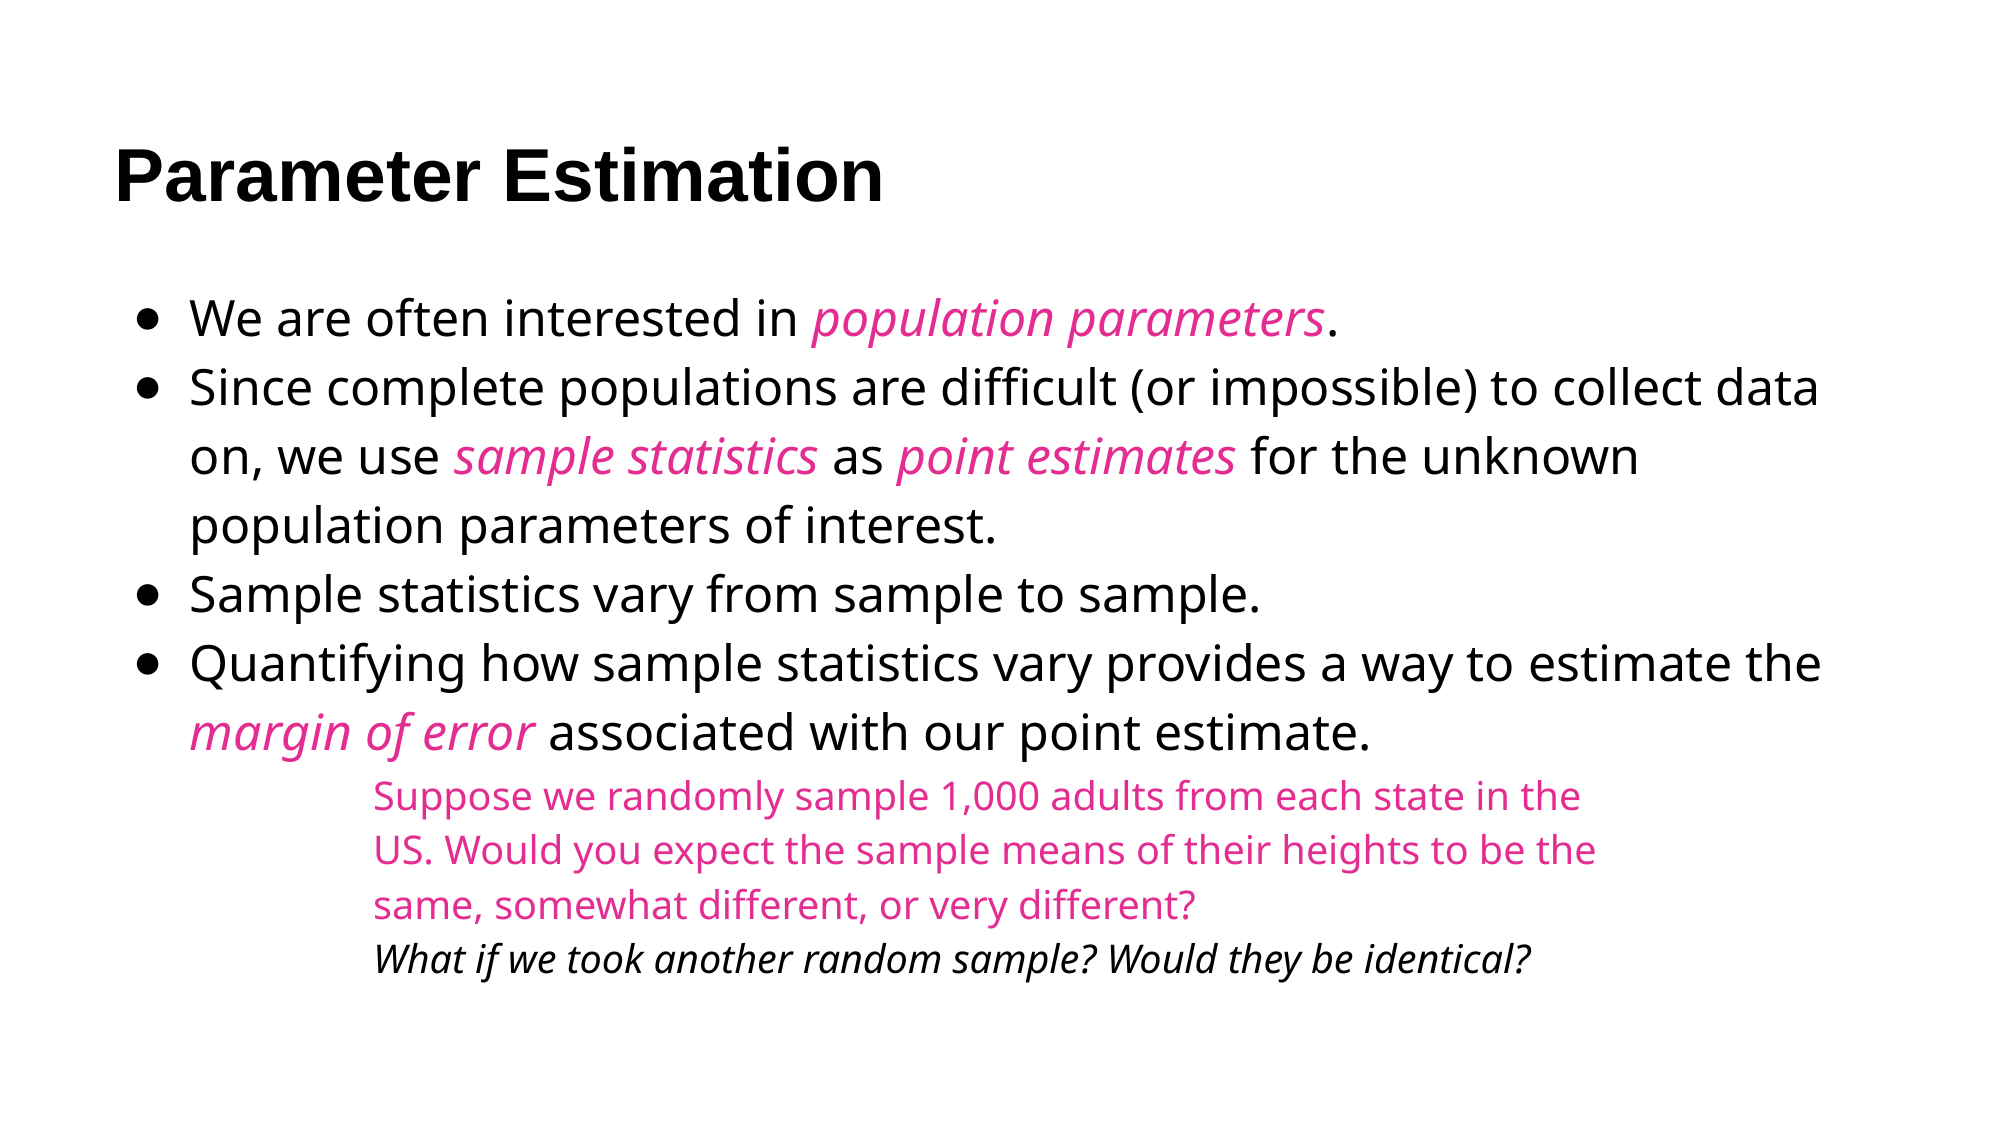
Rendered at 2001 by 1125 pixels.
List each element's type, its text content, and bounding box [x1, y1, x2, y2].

text_box Suppose we randomly sample 1,000 adults from each state in the US. Would you expect the sample means of their heights to be the same, somewhat different, or very different? What if we took another random sample? Would they be identical? [358, 748, 1642, 1008]
list We are often interested in population parameters. Since complete populations are difficult (or impossible) to collect data on, we use sample statistics as point estimates for the unknown population parameters of interest. Sample statistics vary from sample to sample. Quantifying how sample statistics vary provides a way to estimate the margin of error associated with our point estimate. [99, 262, 1900, 1078]
title Parameter Estimation [99, 45, 1900, 233]
